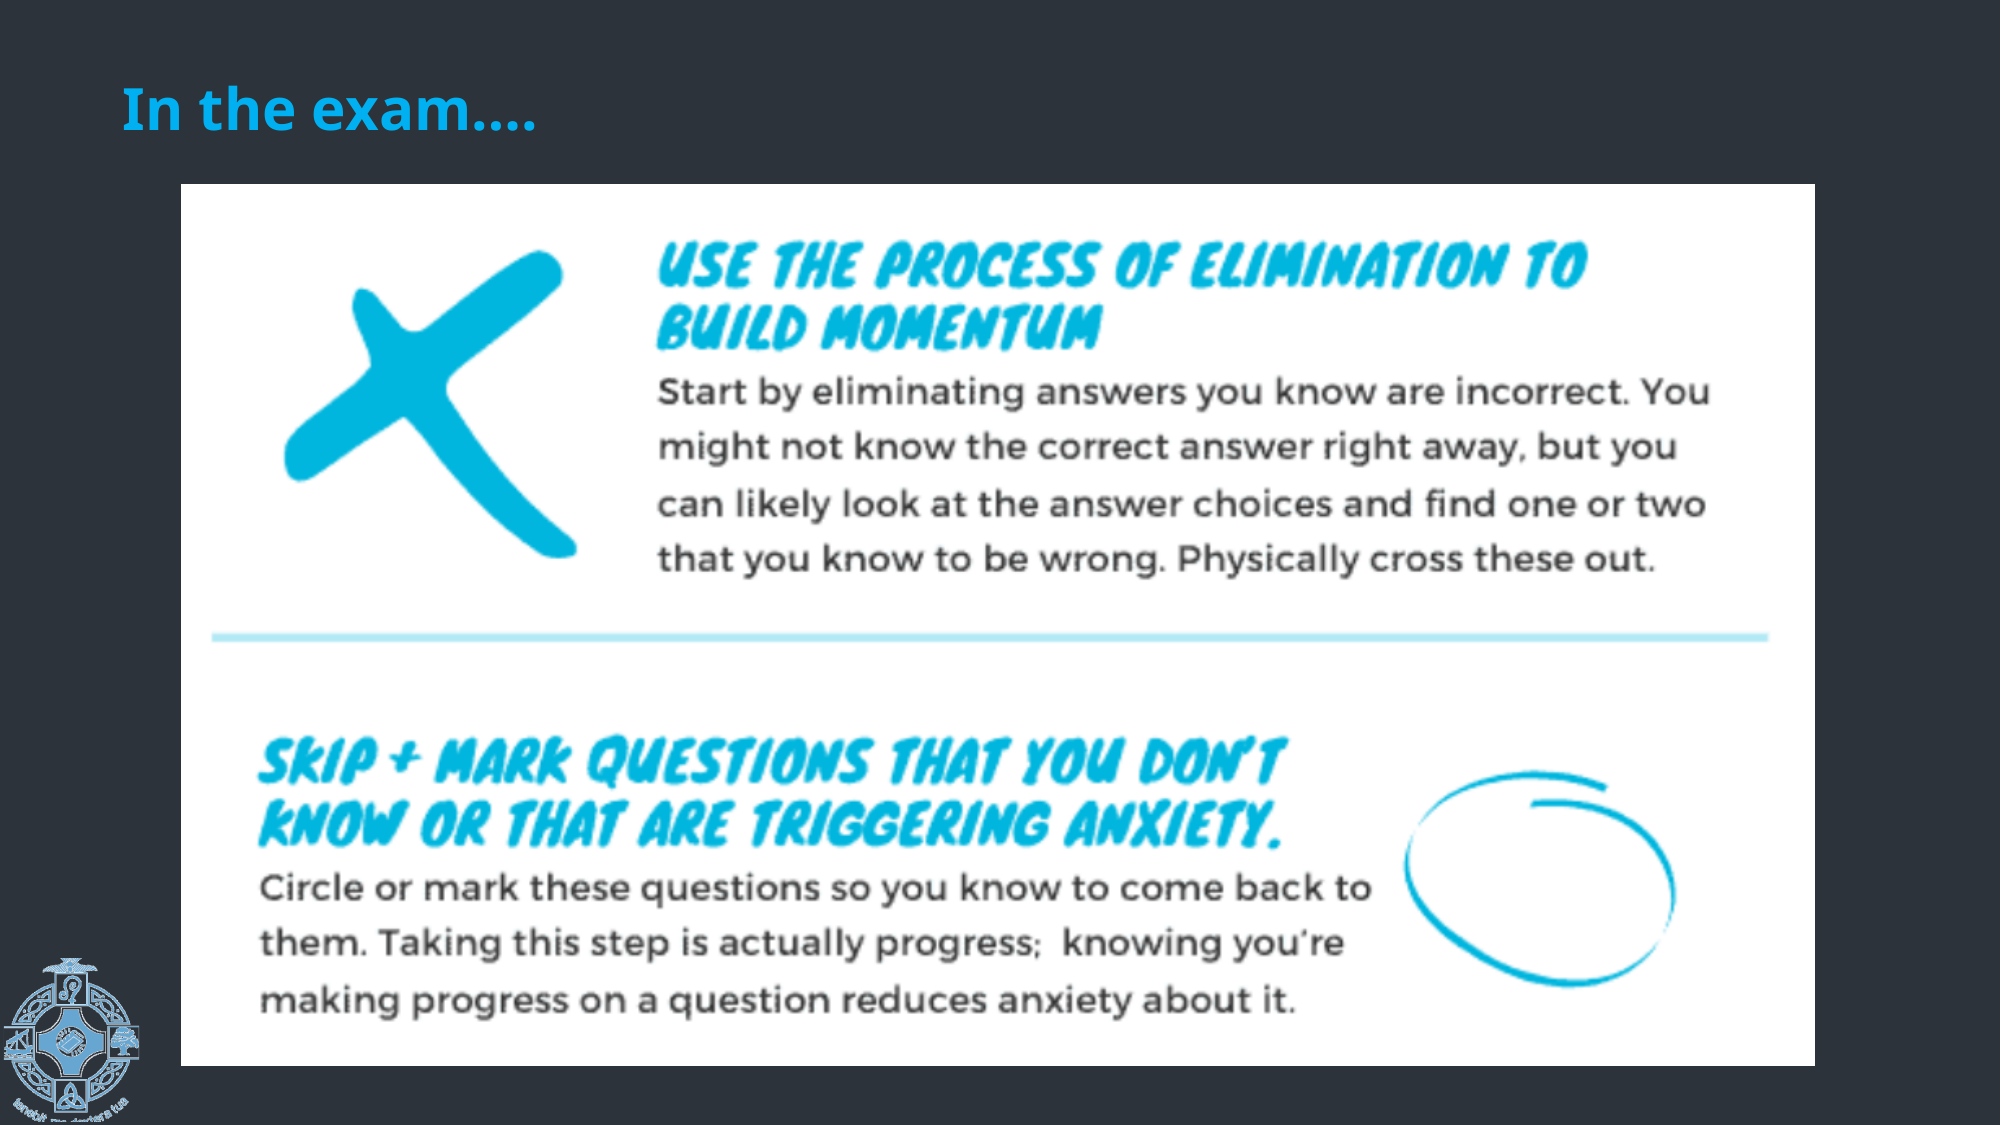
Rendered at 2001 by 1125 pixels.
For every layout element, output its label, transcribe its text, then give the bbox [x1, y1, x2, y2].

picture [3, 958, 140, 1122]
text_box In the exam…. [107, 64, 1514, 150]
picture [180, 184, 1816, 1067]
